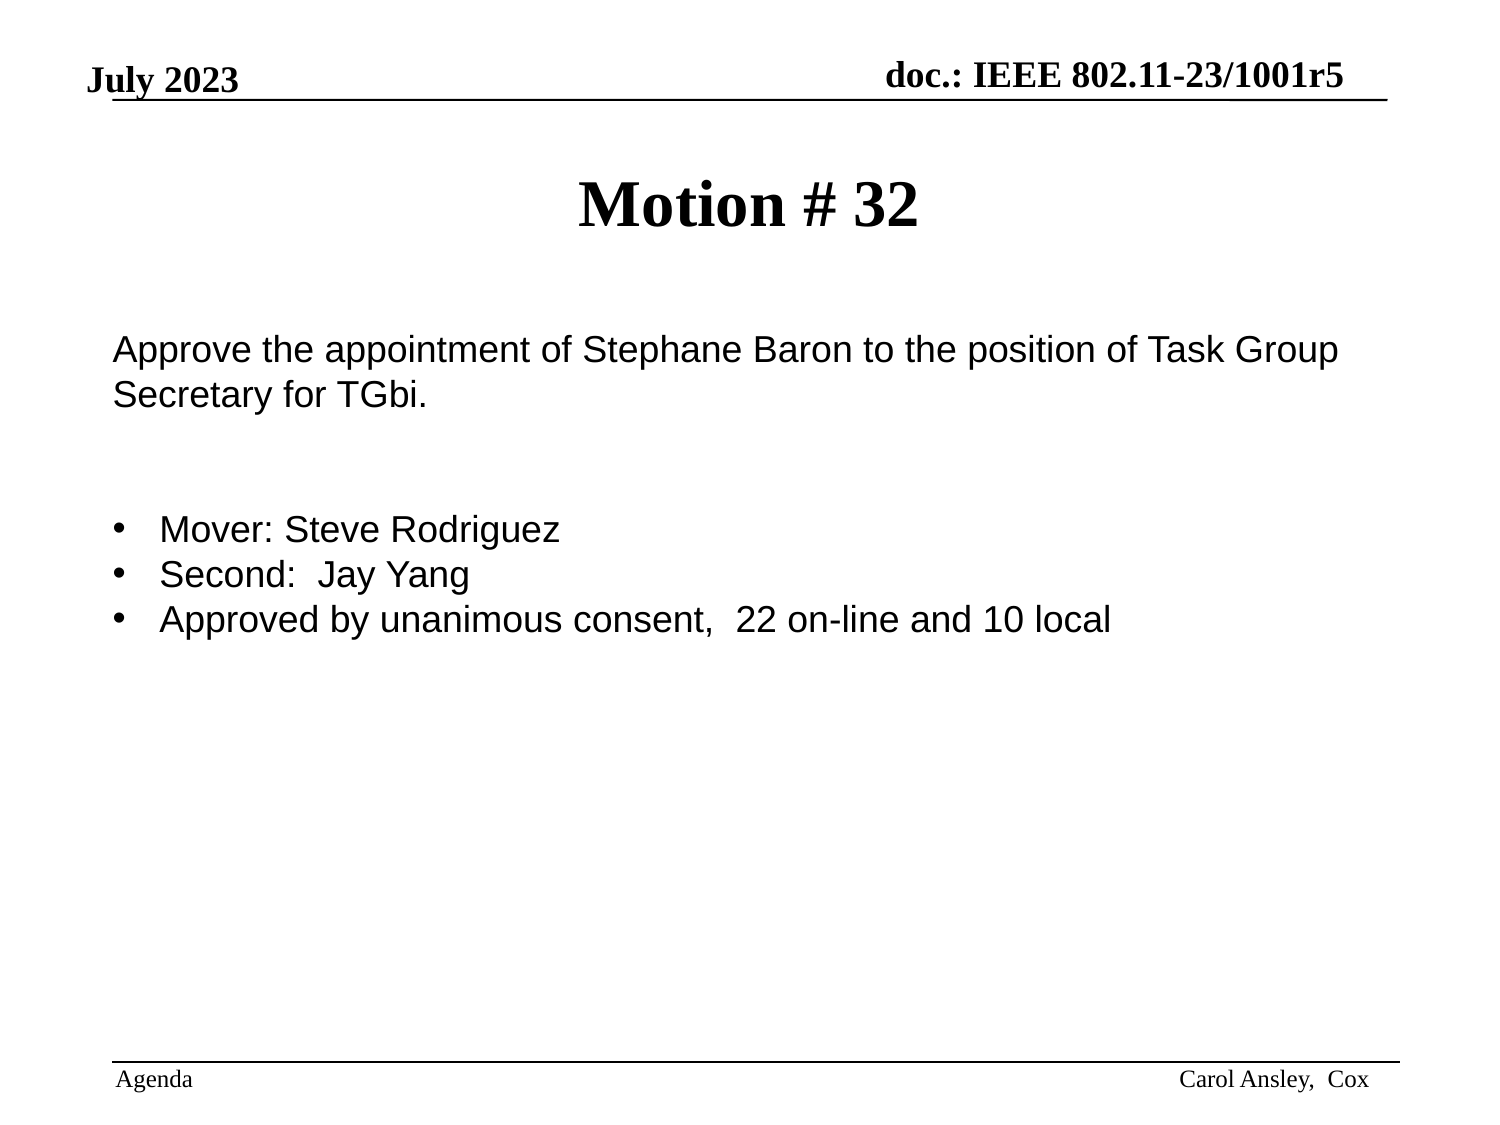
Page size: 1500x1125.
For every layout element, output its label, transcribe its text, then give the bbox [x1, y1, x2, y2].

title Motion # 32 [111, 111, 1388, 288]
list Approve the appointment of Stephane Baron to the position of Task Group Secretary for TGbi. Mover: Steve Rodriguez Second: Jay Yang Approved by unanimous consent, 22 on-line and 10 local [111, 324, 1388, 1001]
